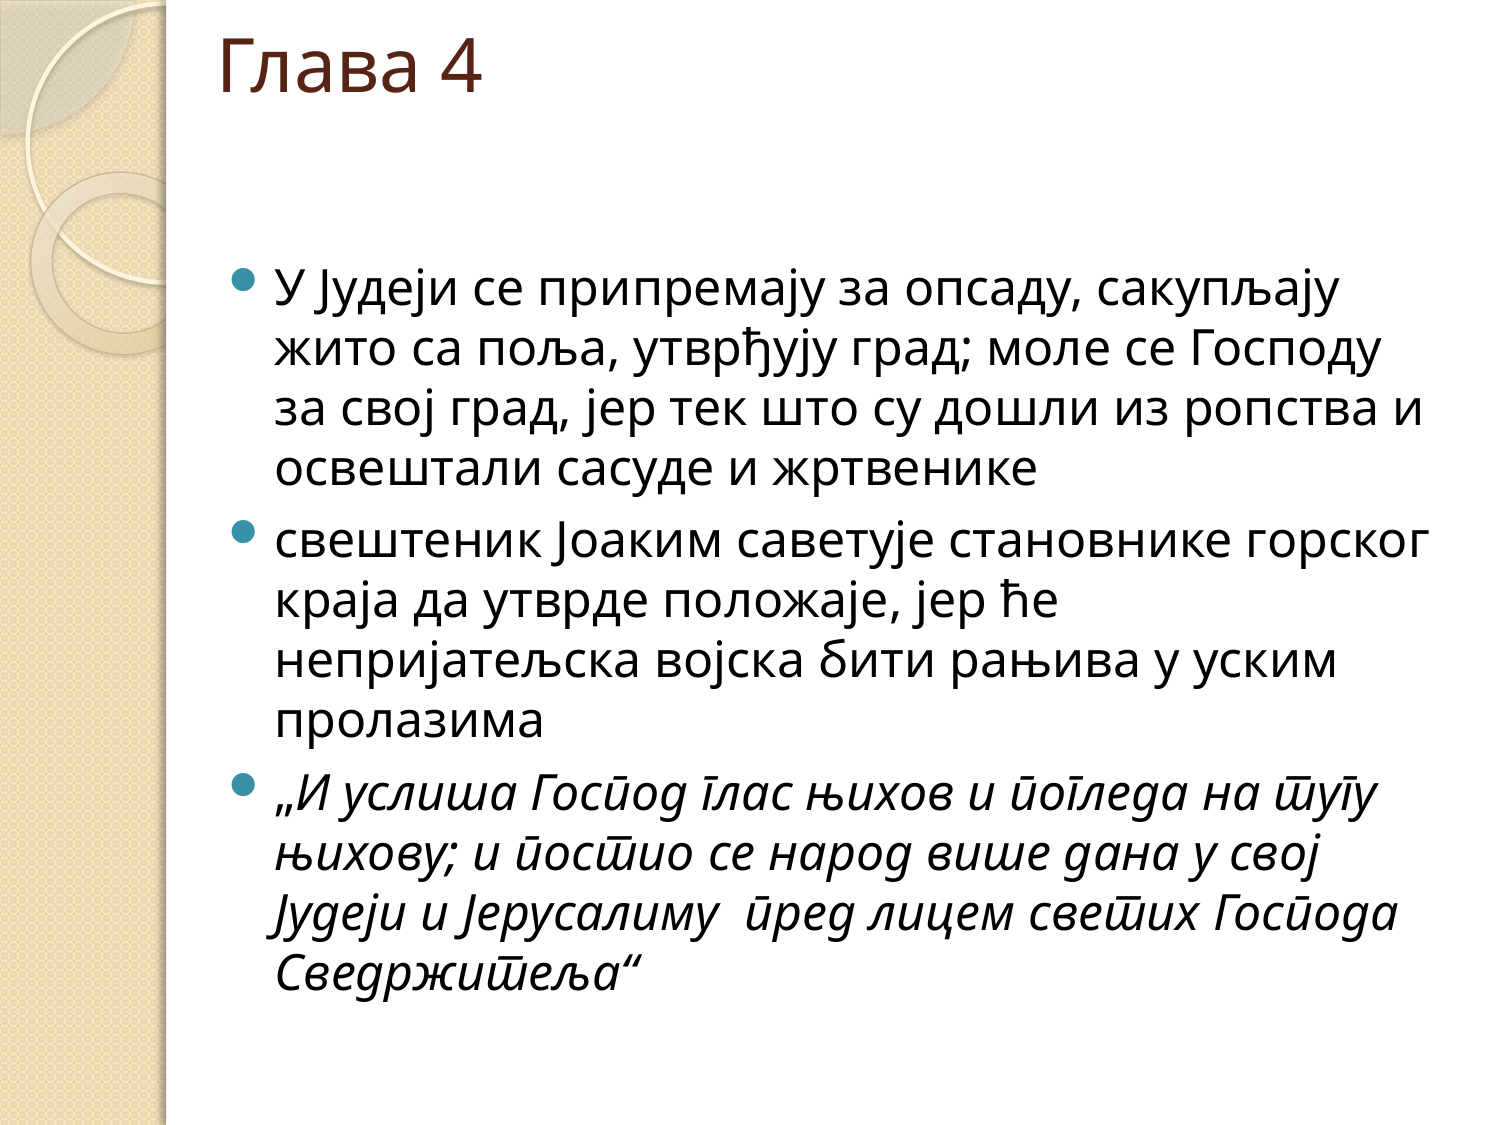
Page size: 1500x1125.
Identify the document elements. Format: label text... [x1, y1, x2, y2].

list У Јудеји се припремају за опсаду, сакупљају жито са поља, утврђују град; моле се Господу за свој град, јер тек што су дошли из ропства и освештали сасуде и жртвенике свештеник Јоаким саветује становнике горског краја да утврде положаје, јер ће непријатељска војска бити рањива у уским пролазима „И услиша Господ глас њихов и погледа на тугу њихову; и постио се народ више дана у свој Јудеји и Јерусалиму пред лицем светих Господа Сведржитеља“ [200, 174, 1450, 1125]
title Глава 4 [162, 0, 1393, 125]
